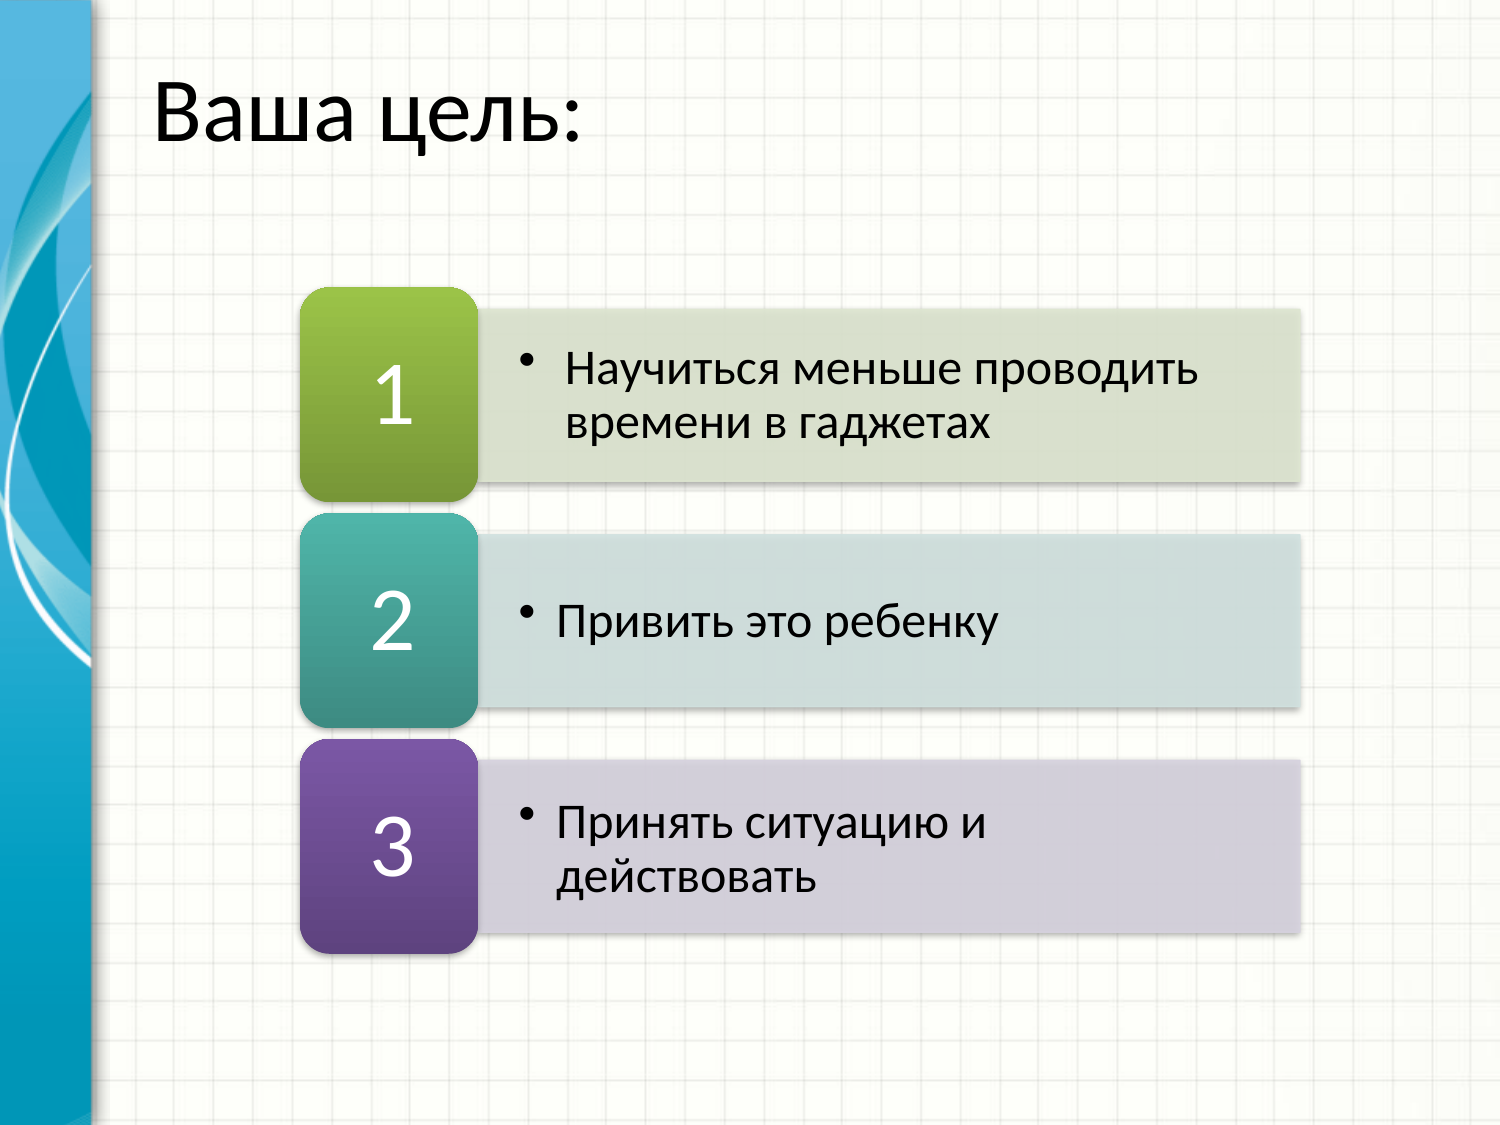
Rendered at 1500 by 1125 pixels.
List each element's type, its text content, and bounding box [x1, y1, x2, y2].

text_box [299, 287, 1301, 955]
title Ваша цель: [138, 49, 1463, 161]
picture [0, 0, 1500, 1125]
